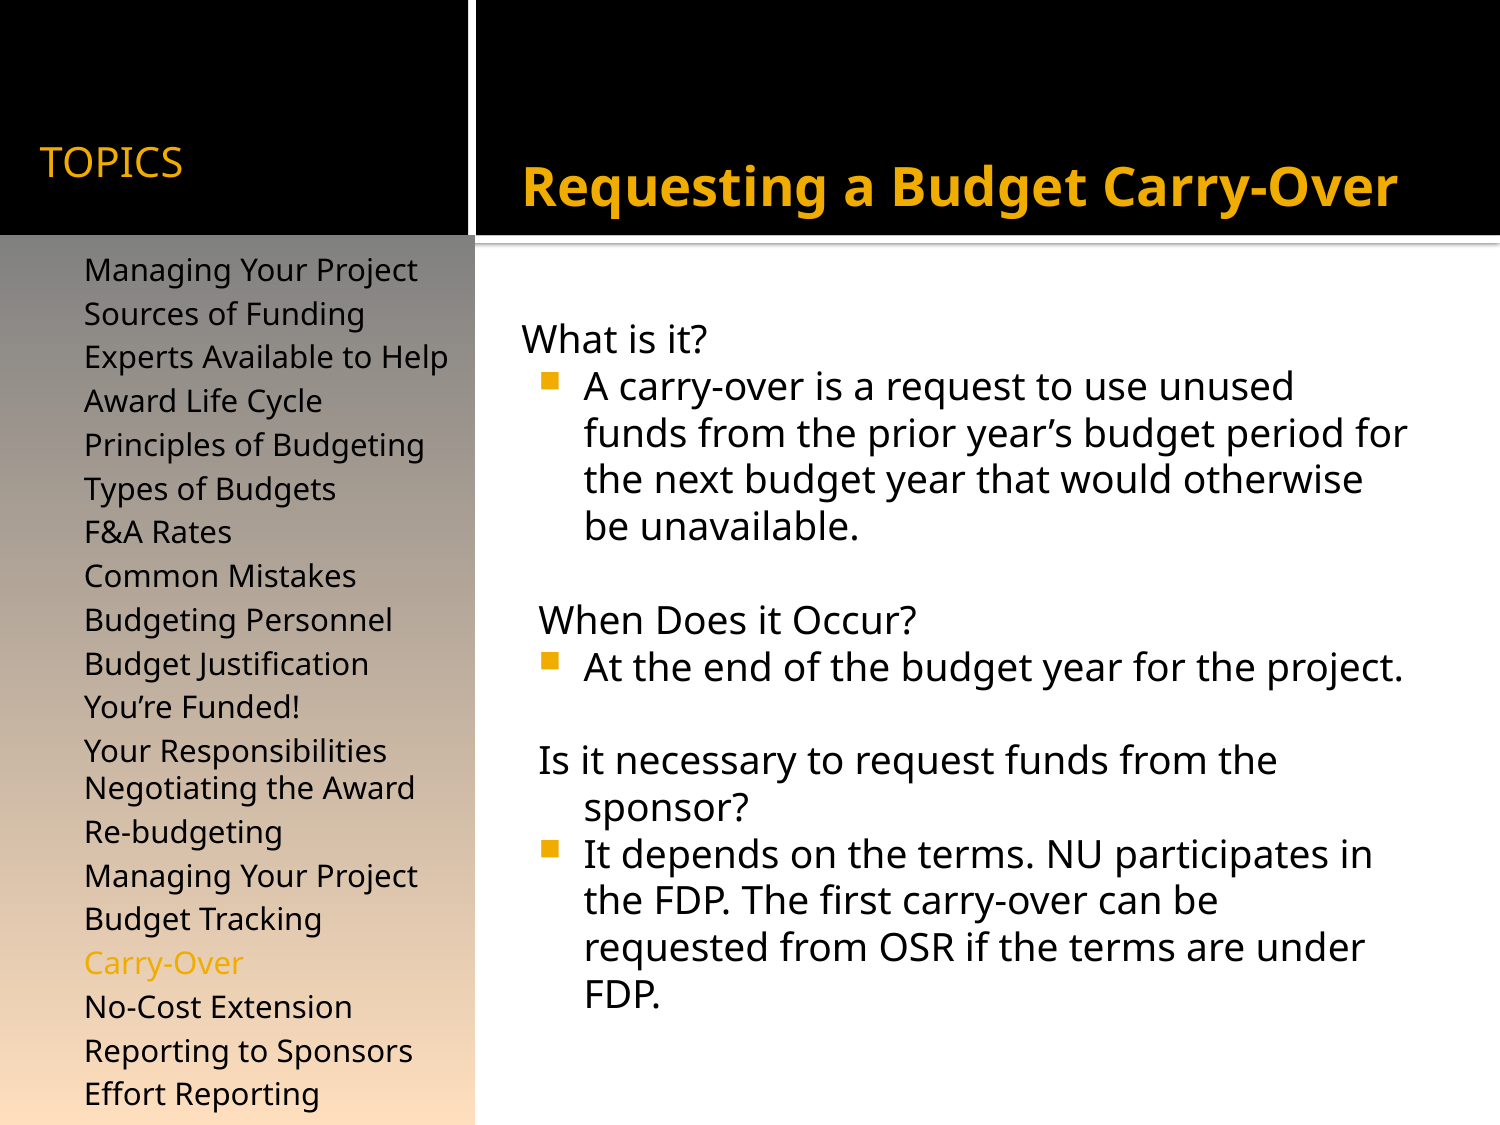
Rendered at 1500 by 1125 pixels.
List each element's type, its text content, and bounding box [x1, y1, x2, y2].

title TOPICS [27, 24, 442, 186]
list Managing Your Project Sources of Funding Experts Available to Help Award Life Cycle Principles of Budgeting Types of Budgets F&A Rates Common Mistakes Budgeting Personnel Budget Justification You’re Funded! Your Responsibilities Negotiating the Award Re-budgeting Managing Your Project Budget Tracking Carry-Over No-Cost Extension Reporting to Sponsors Effort Reporting [0, 235, 476, 1125]
list Requesting a Budget Carry-Over What is it? A carry-over is a request to use unused funds from the prior year’s budget period for the next budget year that would otherwise be unavailable. When Does it Occur? At the end of the budget year for the project. Is it necessary to request funds from the sponsor? It depends on the terms. NU participates in the FDP. The first carry-over can be requested from OSR if the terms are under FDP. [512, 137, 1426, 1073]
